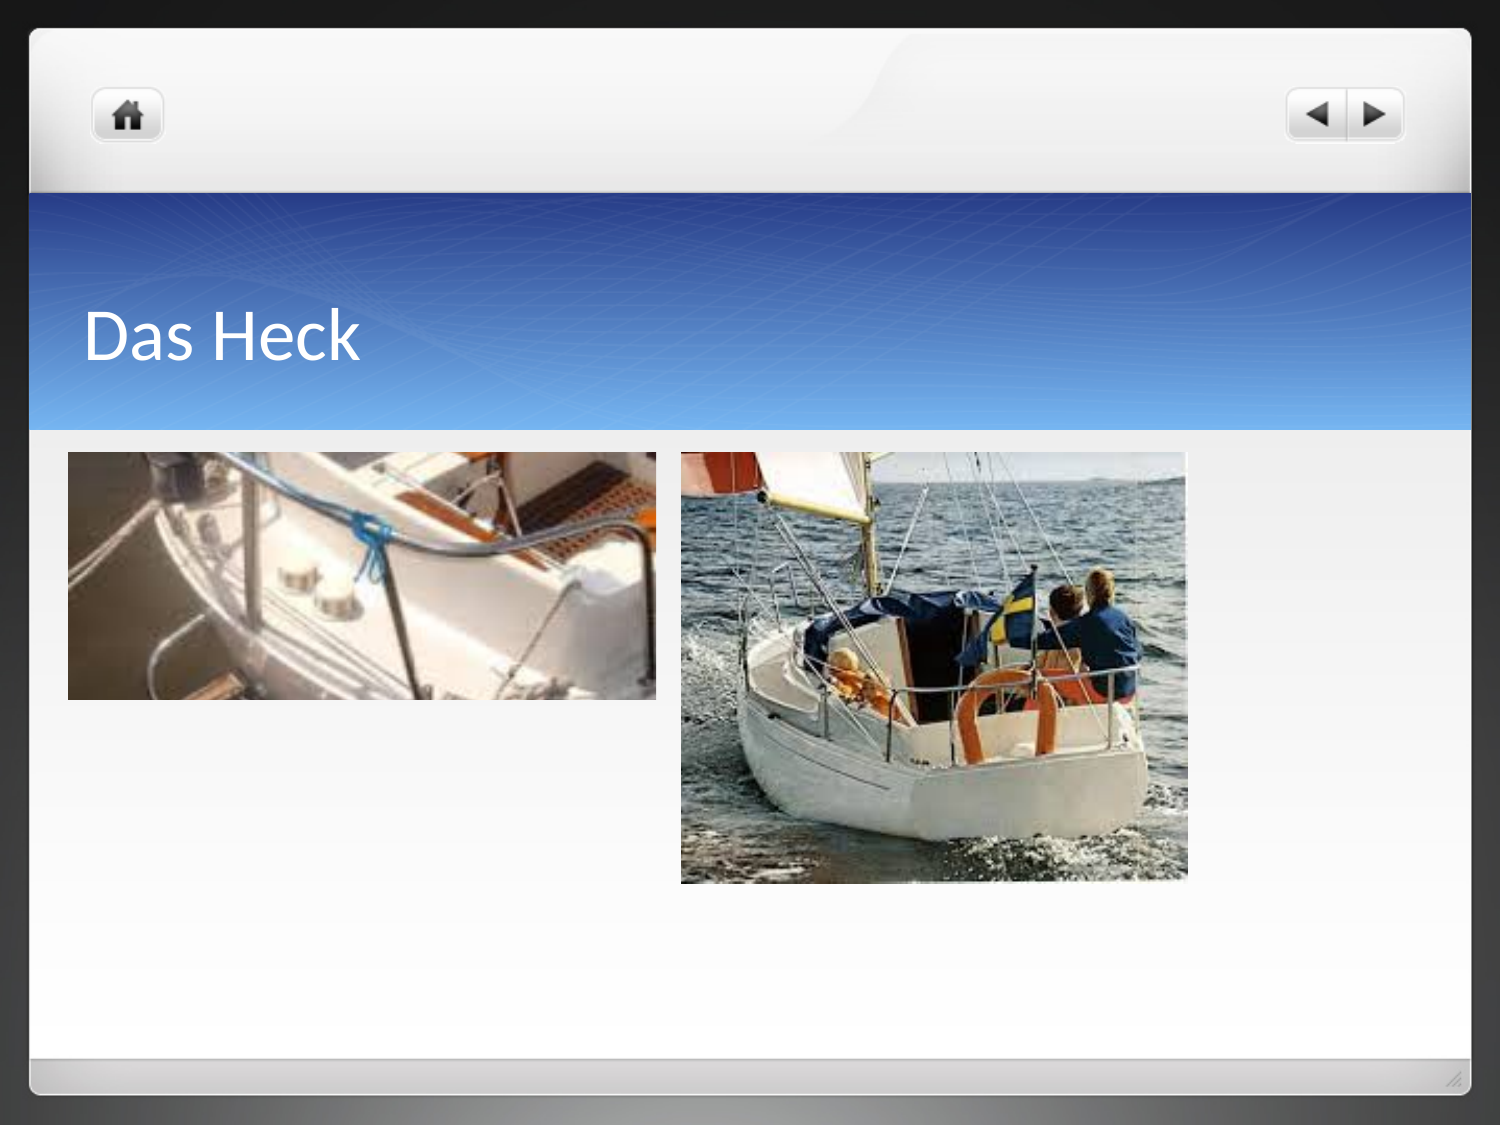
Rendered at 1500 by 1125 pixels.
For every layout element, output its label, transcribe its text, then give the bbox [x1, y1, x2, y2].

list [67, 451, 657, 700]
title Das Heck [68, 238, 1432, 383]
picture [0, 0, 1500, 1125]
